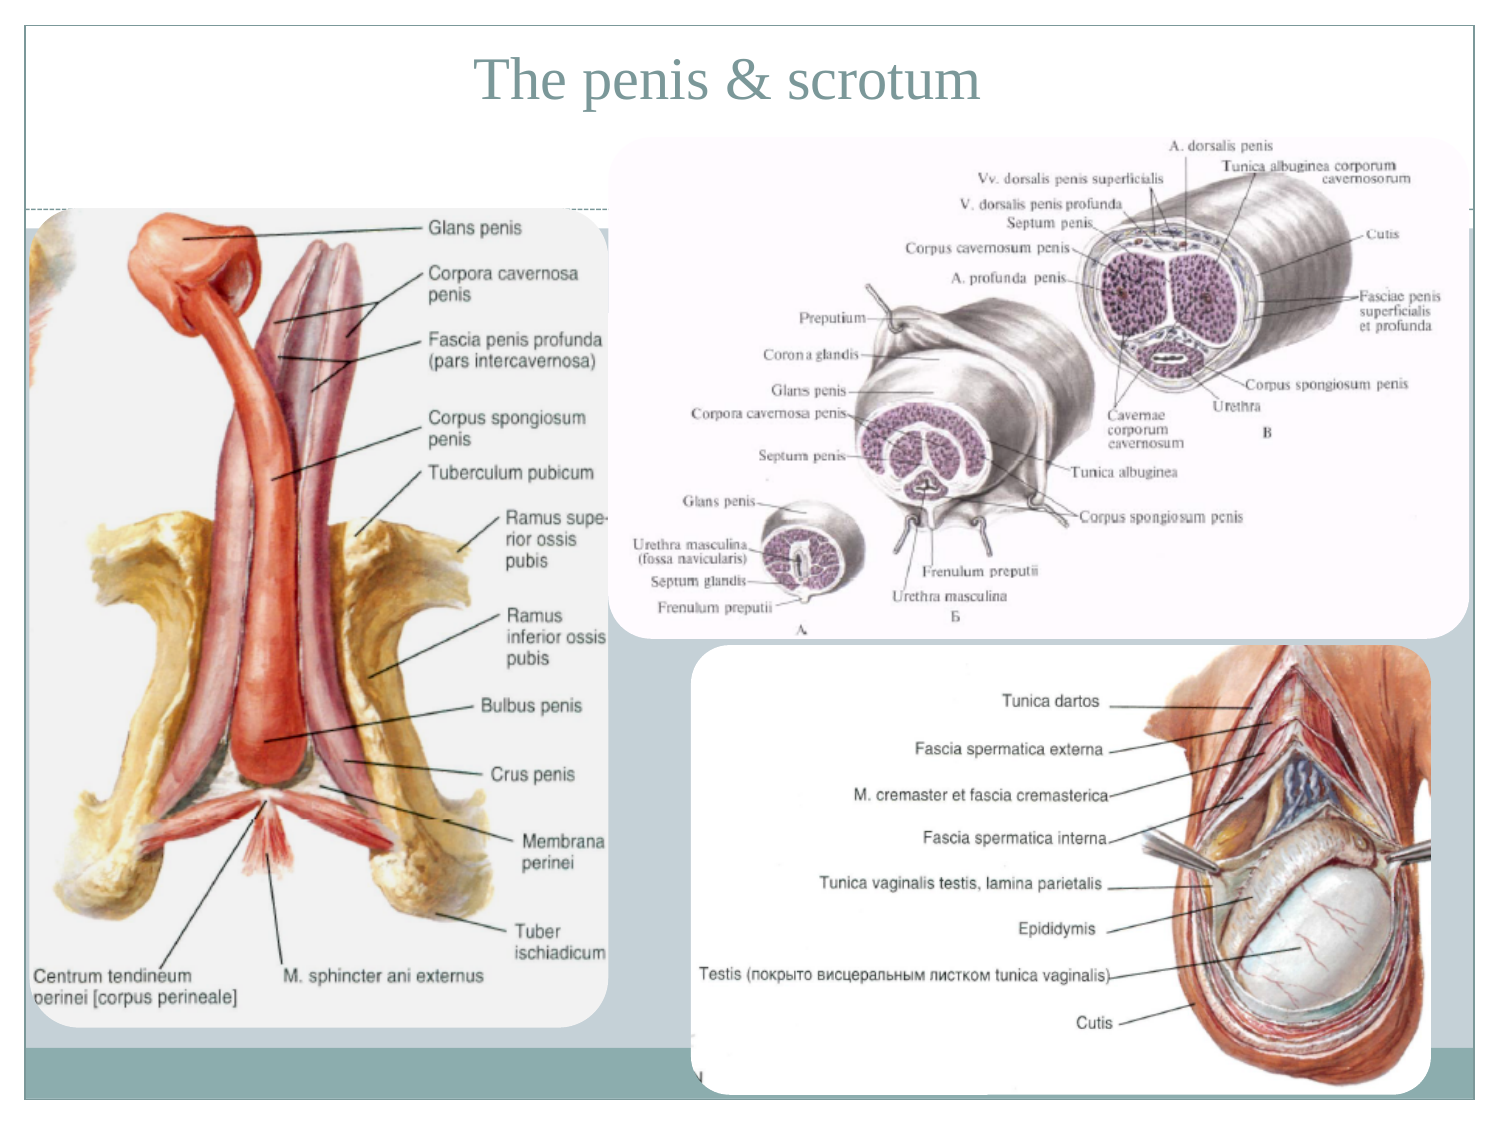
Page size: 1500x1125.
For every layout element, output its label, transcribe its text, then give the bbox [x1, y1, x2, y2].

title The penis & scrotum [371, 30, 1085, 119]
picture [29, 136, 1470, 1028]
picture [690, 644, 1432, 1095]
